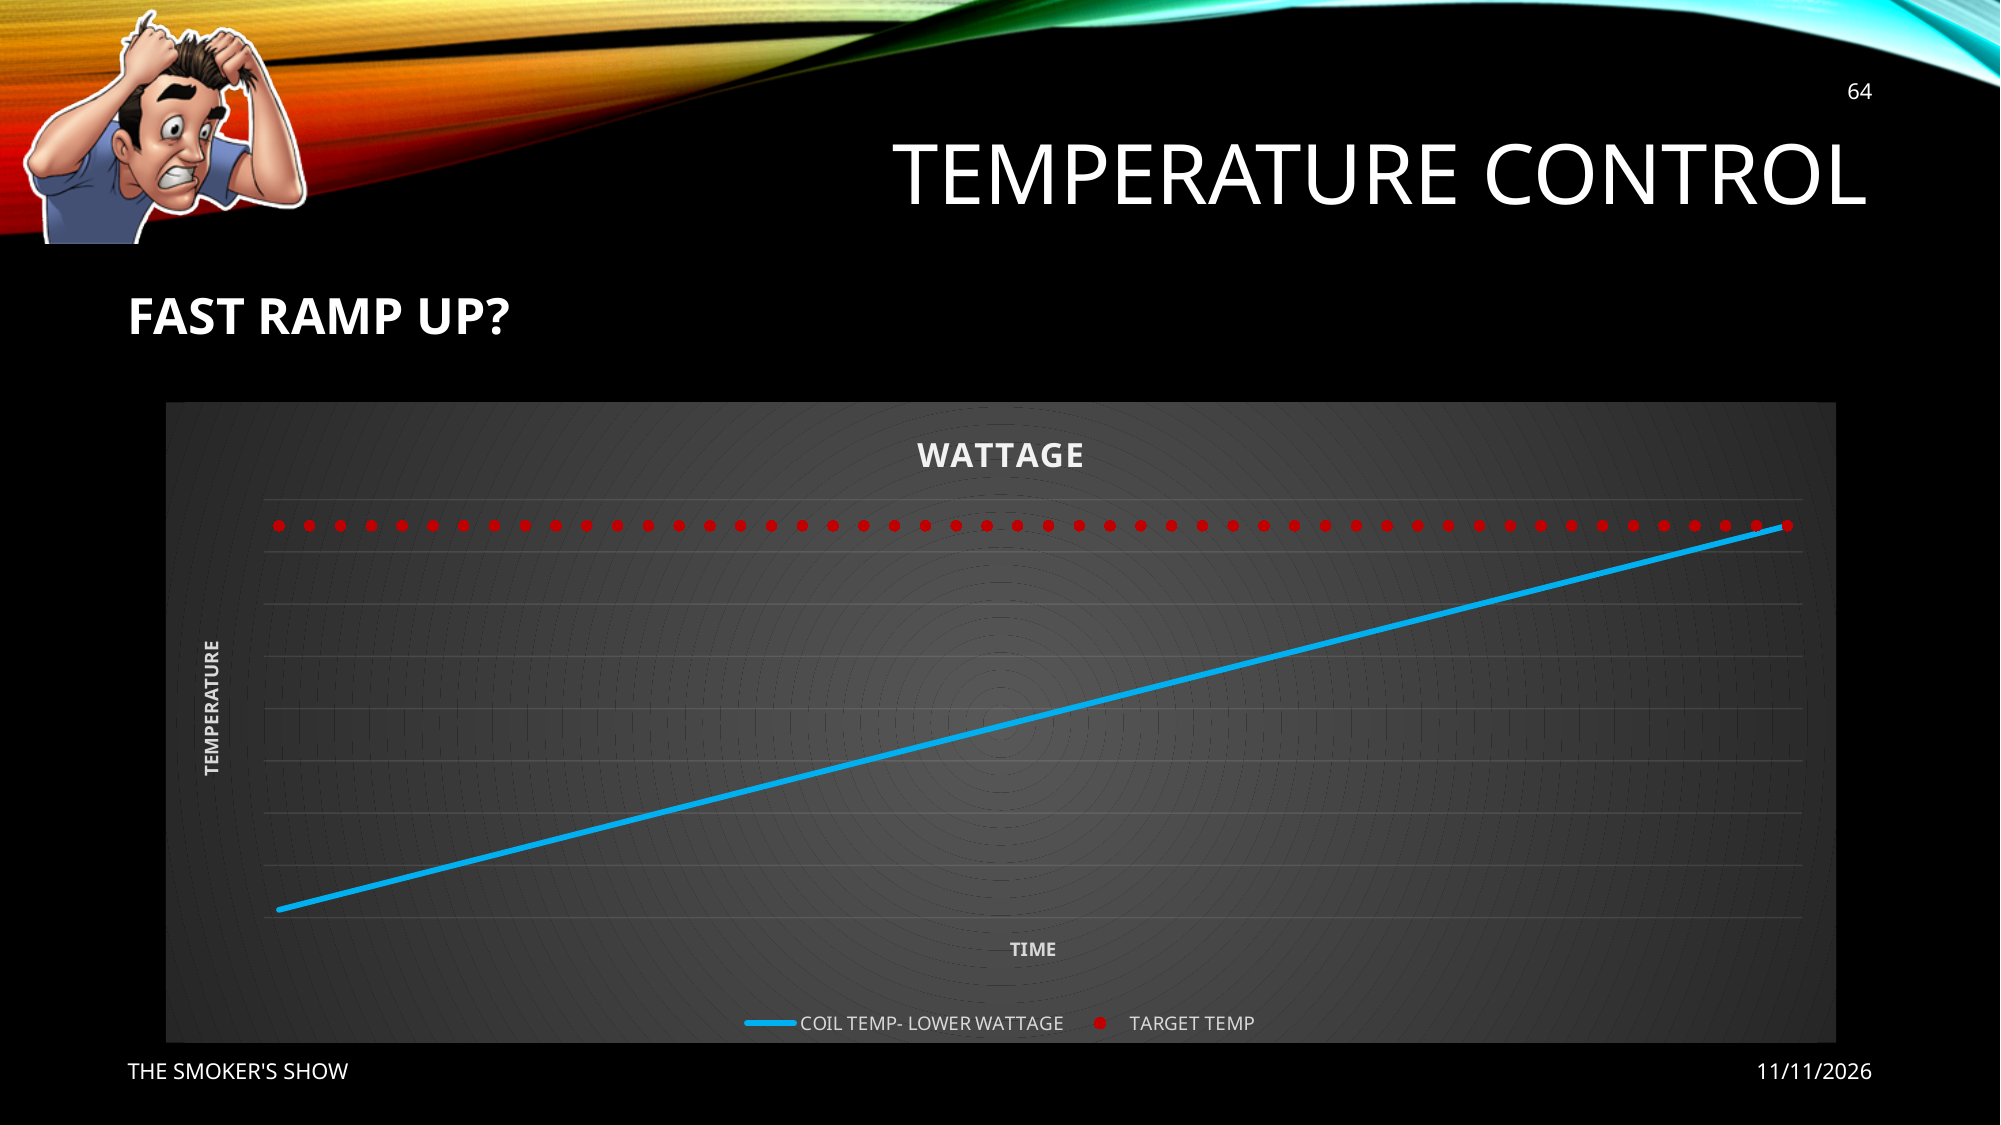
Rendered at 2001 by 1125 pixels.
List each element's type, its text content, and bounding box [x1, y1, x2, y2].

picture [0, 0, 2000, 245]
slide_number 64 [1437, 62, 1888, 123]
title Temperature control [470, 71, 1884, 283]
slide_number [1410, 1042, 1888, 1103]
footer THE SMOKER'S SHOW [112, 1042, 1388, 1103]
list FAST RAMP UP? [112, 283, 1888, 522]
chart [165, 402, 1837, 1043]
